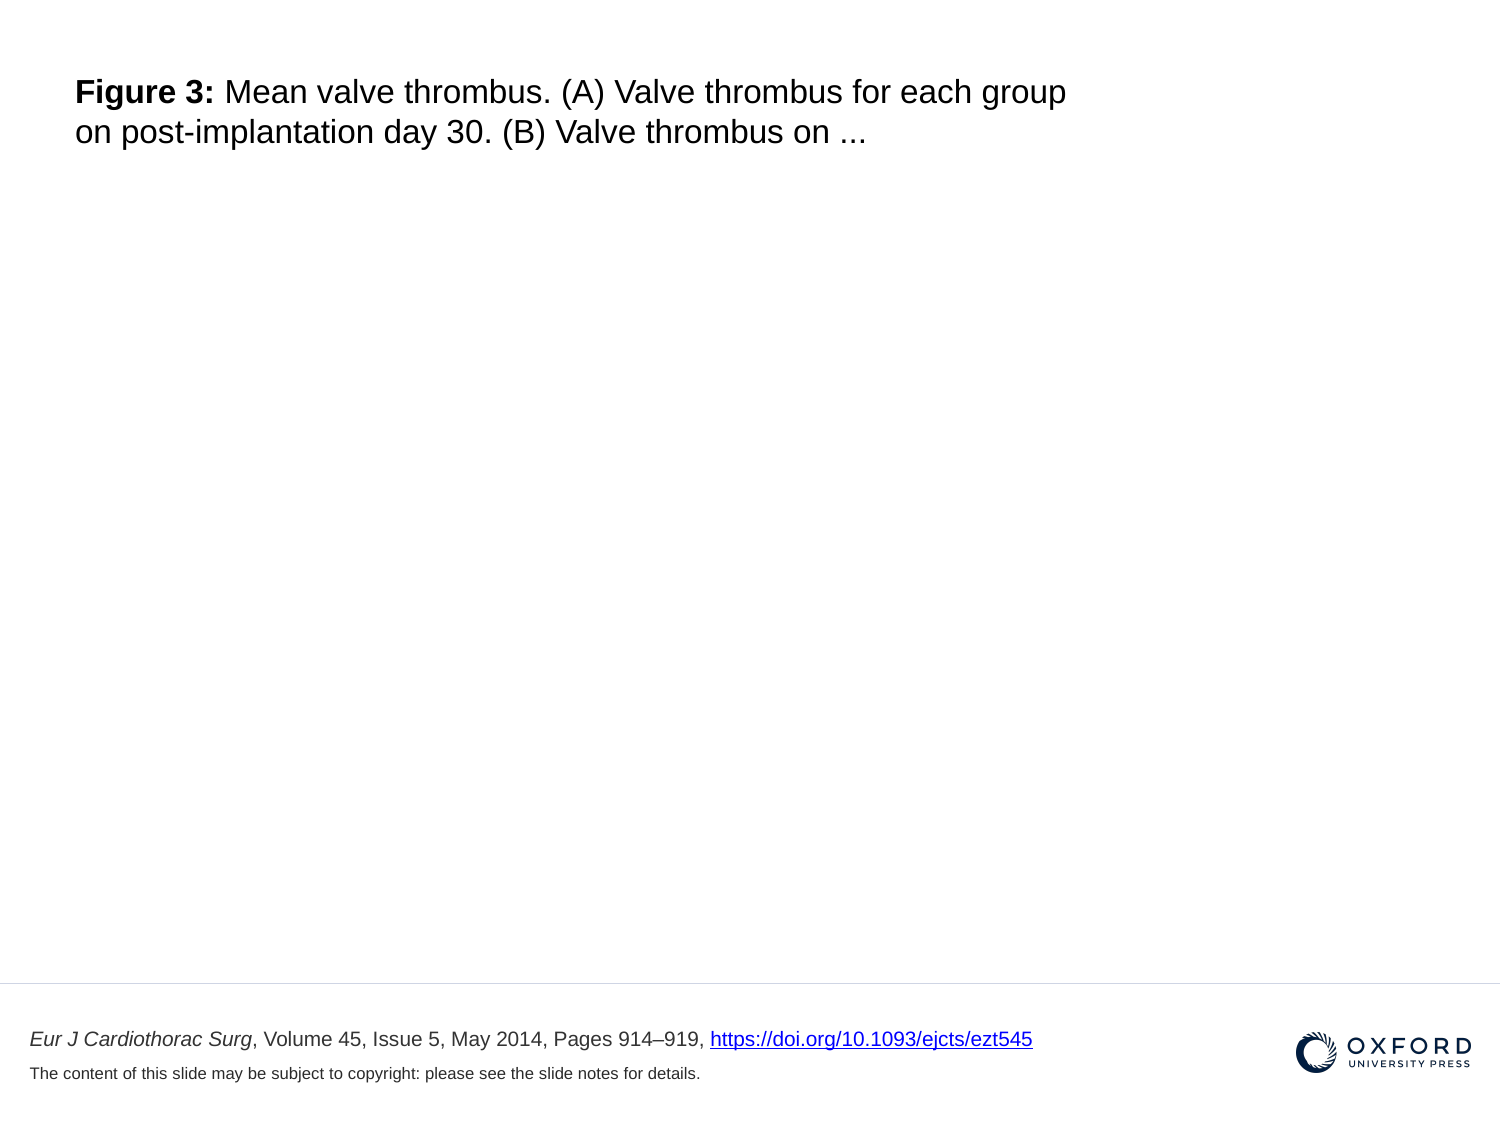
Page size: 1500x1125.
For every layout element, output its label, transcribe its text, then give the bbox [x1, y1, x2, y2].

picture [1296, 1032, 1471, 1073]
footer Eur J Cardiothorac Surg, Volume 45, Issue 5, May 2014, Pages 914–919, https://doi.org/10.1093/ejcts/ezt545 The content of this slide may be subject to copyright: please see the slide notes for details. [0, 983, 1260, 1125]
title Figure 3: Mean valve thrombus. (A) Valve thrombus for each group on post-implantation day 30. (B) Valve thrombus on ... [75, 69, 1078, 171]
